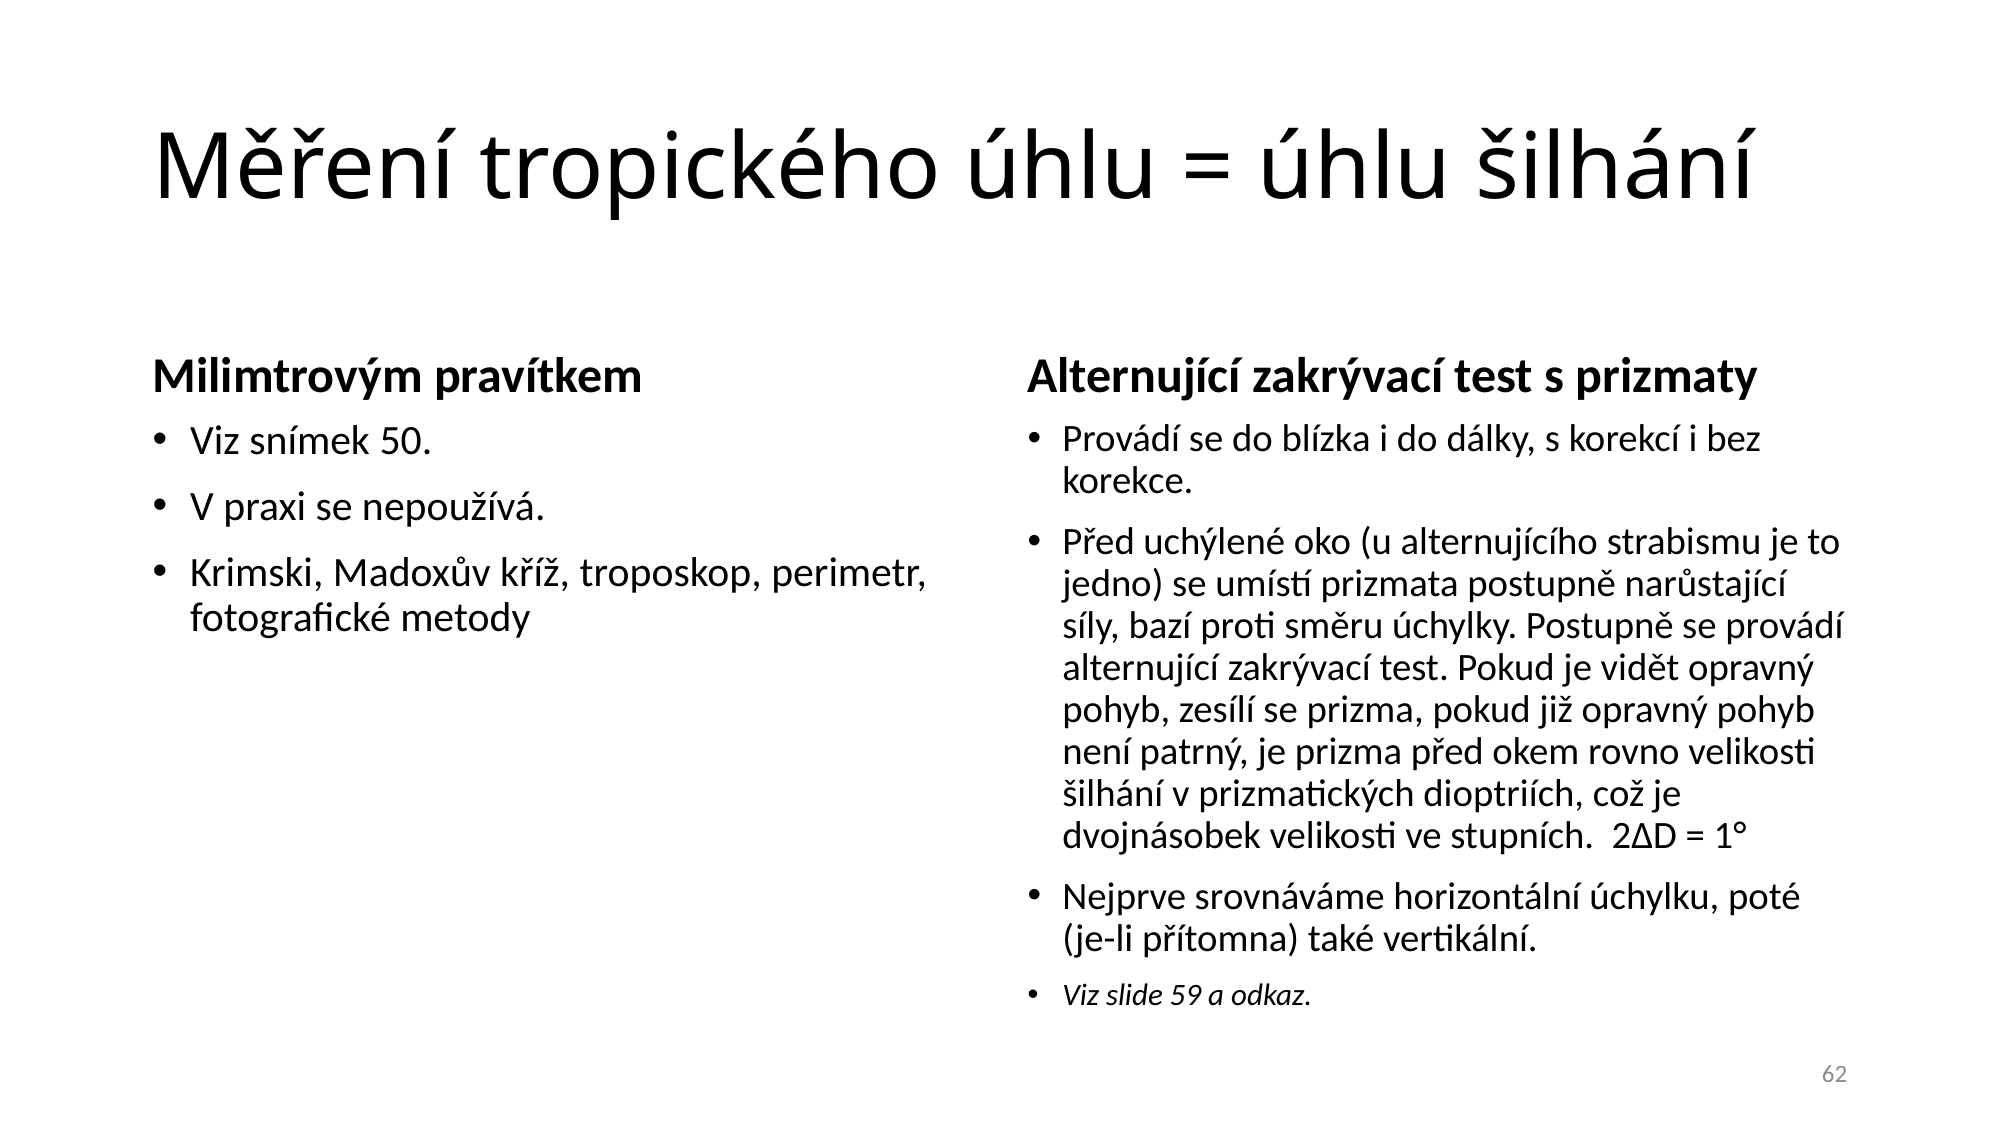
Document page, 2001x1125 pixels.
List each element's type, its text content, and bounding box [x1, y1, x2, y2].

list Provádí se do blízka i do dálky, s korekcí i bez korekce. Před uchýlené oko (u alternujícího strabismu je to jedno) se umístí prizmata postupně narůstající síly, bazí proti směru úchylky. Postupně se provádí alternující zakrývací test. Pokud je vidět opravný pohyb, zesílí se prizma, pokud již opravný pohyb není patrný, je prizma před okem rovno velikosti šilhání v prizmatických dioptriích, což je dvojnásobek velikosti ve stupních. 2ΔD = 1° Nejprve srovnáváme horizontální úchylku, poté (je-li přítomna) také vertikální. Viz slide 59 a odkaz. [1012, 410, 1863, 1066]
slide_number 62 [1412, 1042, 1863, 1103]
title Měření tropického úhlu = úhlu šilhání [137, 59, 1863, 278]
list Viz snímek 50. V praxi se nepoužívá. Krimski, Madoxův kříž, troposkop, perimetr, fotografické metody [137, 410, 984, 1016]
list Milimtrovým pravítkem [137, 275, 984, 410]
list Alternující zakrývací test s prizmaty [1012, 275, 1863, 410]
